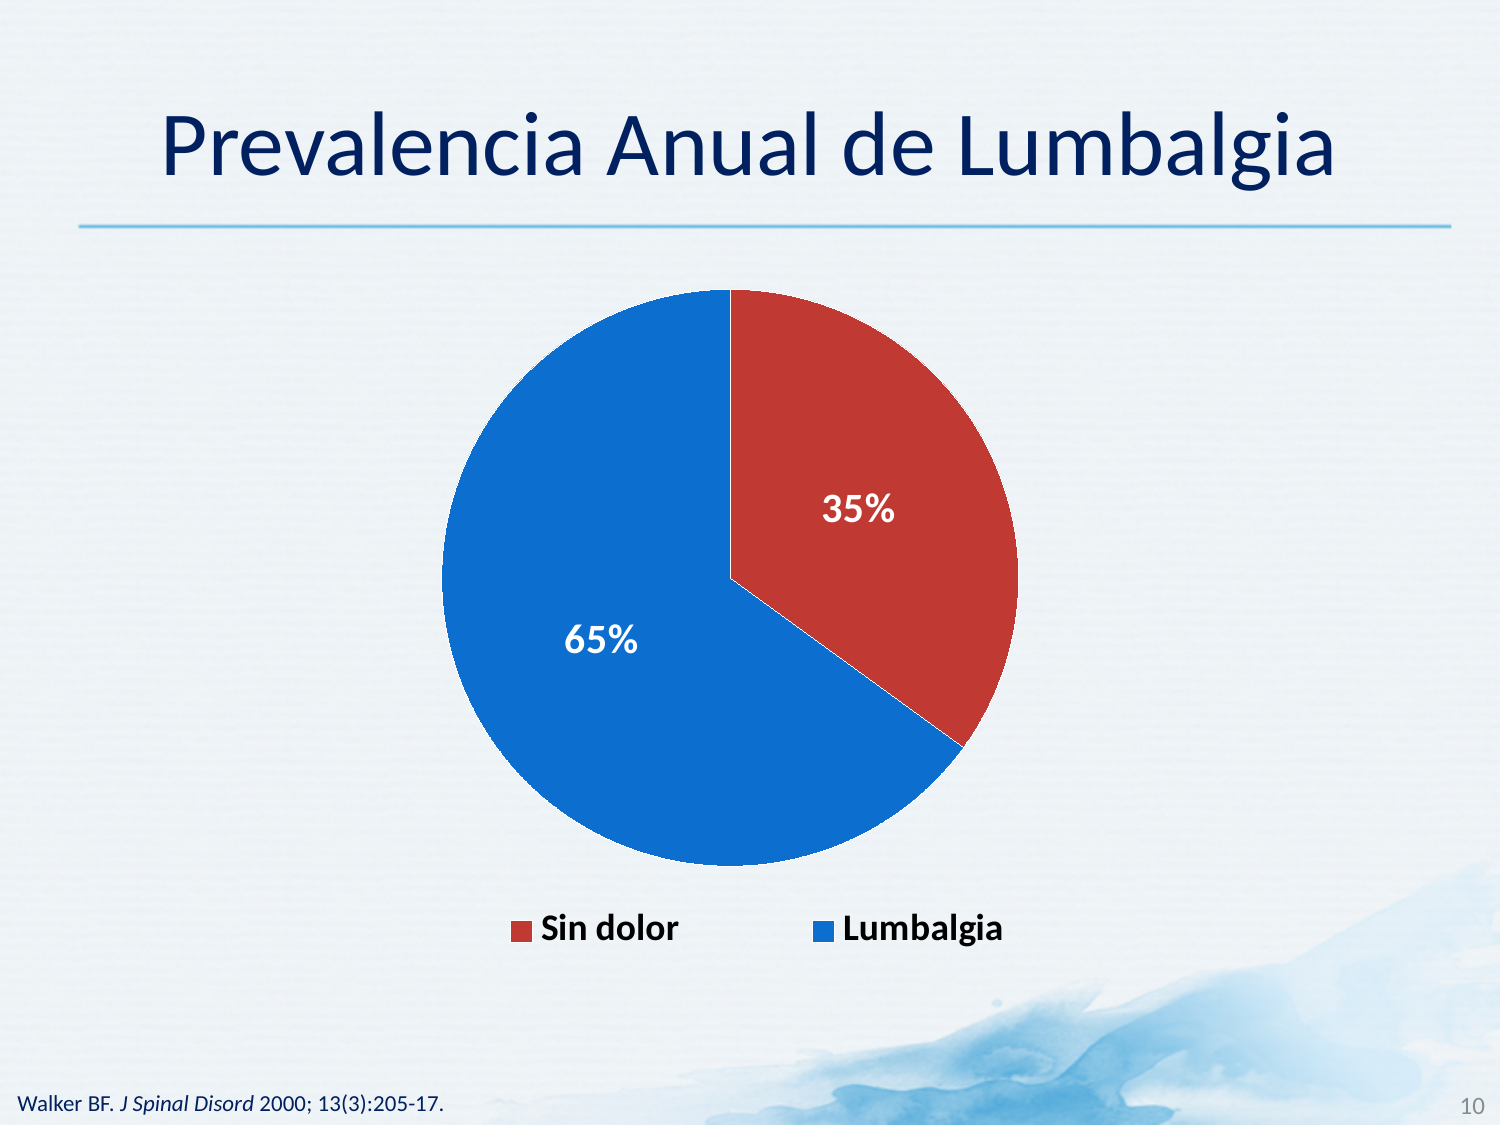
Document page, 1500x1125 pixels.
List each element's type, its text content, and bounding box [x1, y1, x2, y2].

slide_number 10 [1187, 1090, 1500, 1119]
title Prevalencia Anual de Lumbalgia [75, 45, 1425, 206]
picture [0, 0, 1500, 1125]
text_box Walker BF. J Spinal Disord 2000; 13(3):205-17. [17, 1088, 1439, 1117]
chart [40, 207, 1460, 1013]
